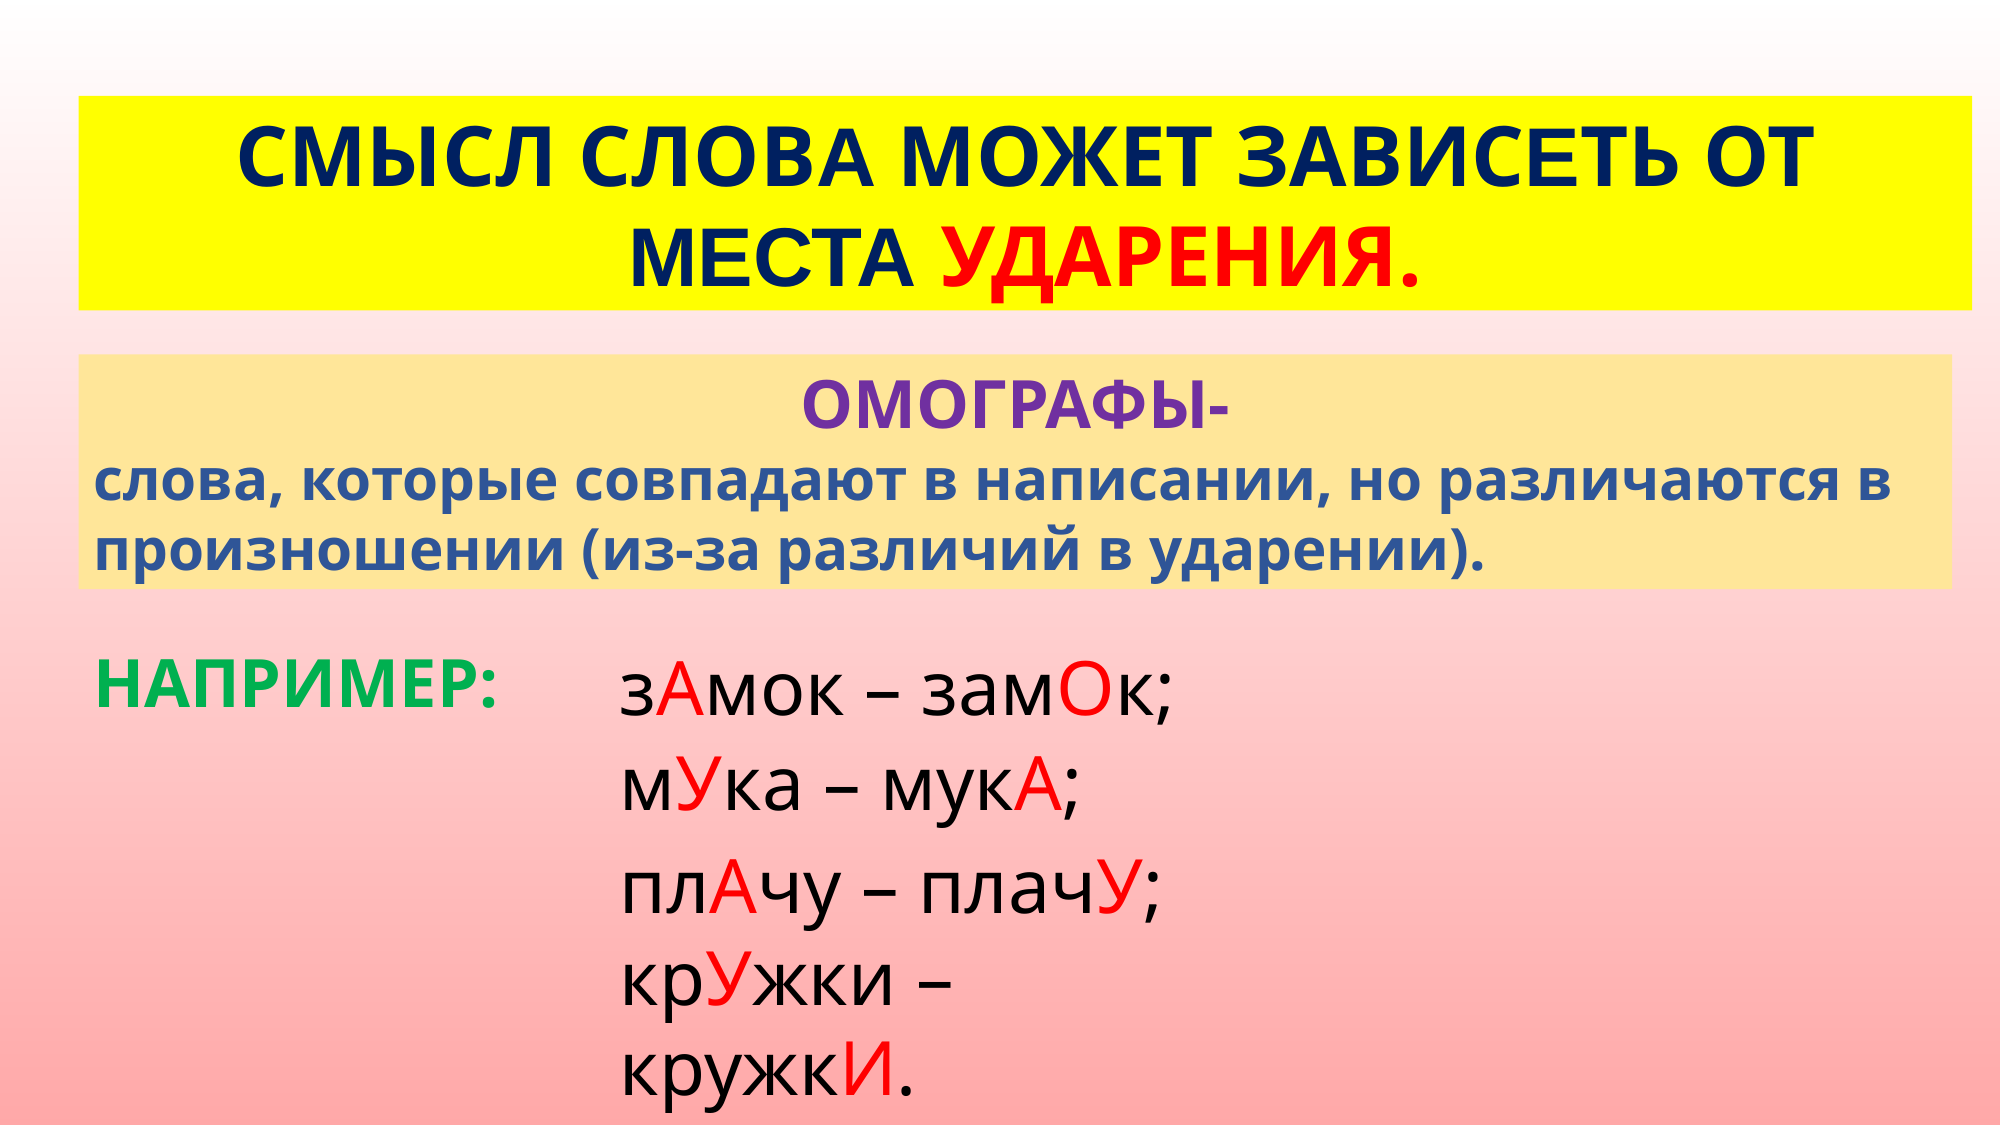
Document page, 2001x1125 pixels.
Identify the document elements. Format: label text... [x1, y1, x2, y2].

text_box зАмок – замОк; [604, 633, 1235, 727]
text_box НАПРИМЕР: [78, 633, 566, 728]
text_box крУжки – кружкИ. [604, 923, 1277, 1118]
text_box СМЫСЛ СЛОВА МОЖЕТ ЗАВИСЕТЬ ОТ МЕСТА УДАРЕНИЯ. [78, 95, 1973, 311]
text_box ОМОГРАФЫ- слова, которые совпадают в написании, но различаются в произношении (из-за различий в ударении). [78, 354, 1953, 590]
text_box плАчу – плачУ; [604, 830, 1235, 923]
text_box мУка – мукА; [604, 727, 1235, 830]
